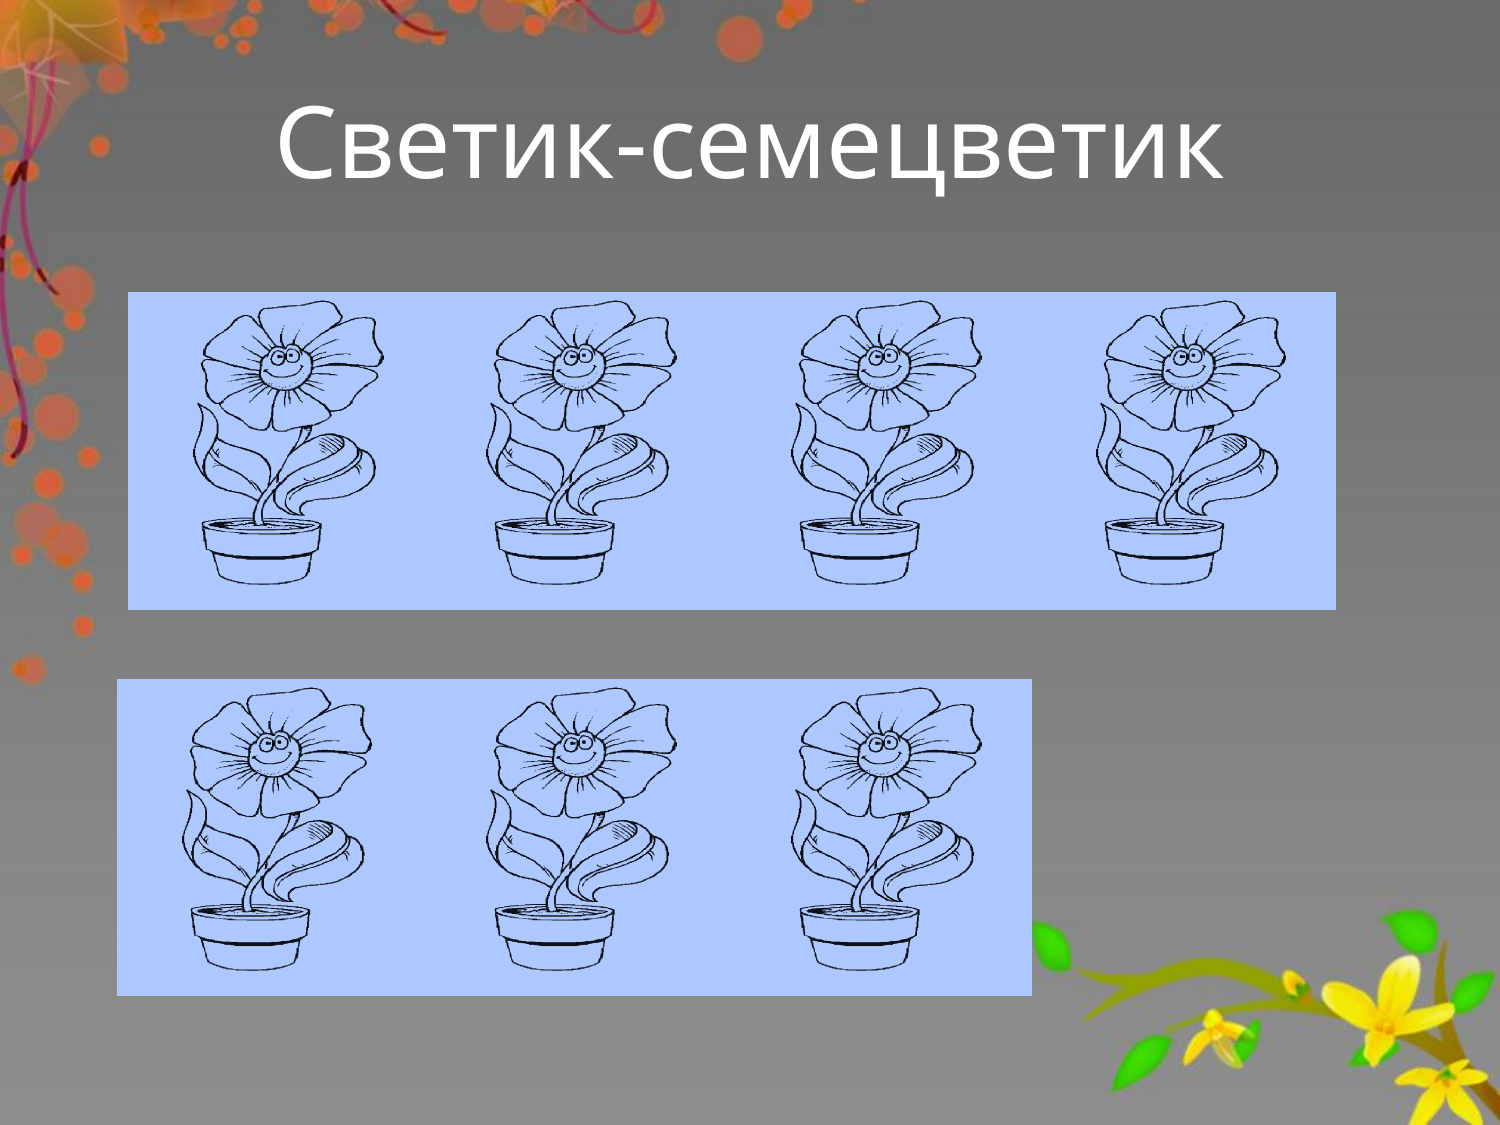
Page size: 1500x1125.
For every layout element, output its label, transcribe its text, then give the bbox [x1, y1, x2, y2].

title Светик-семецветик [75, 45, 1425, 233]
picture [0, 0, 1500, 1125]
